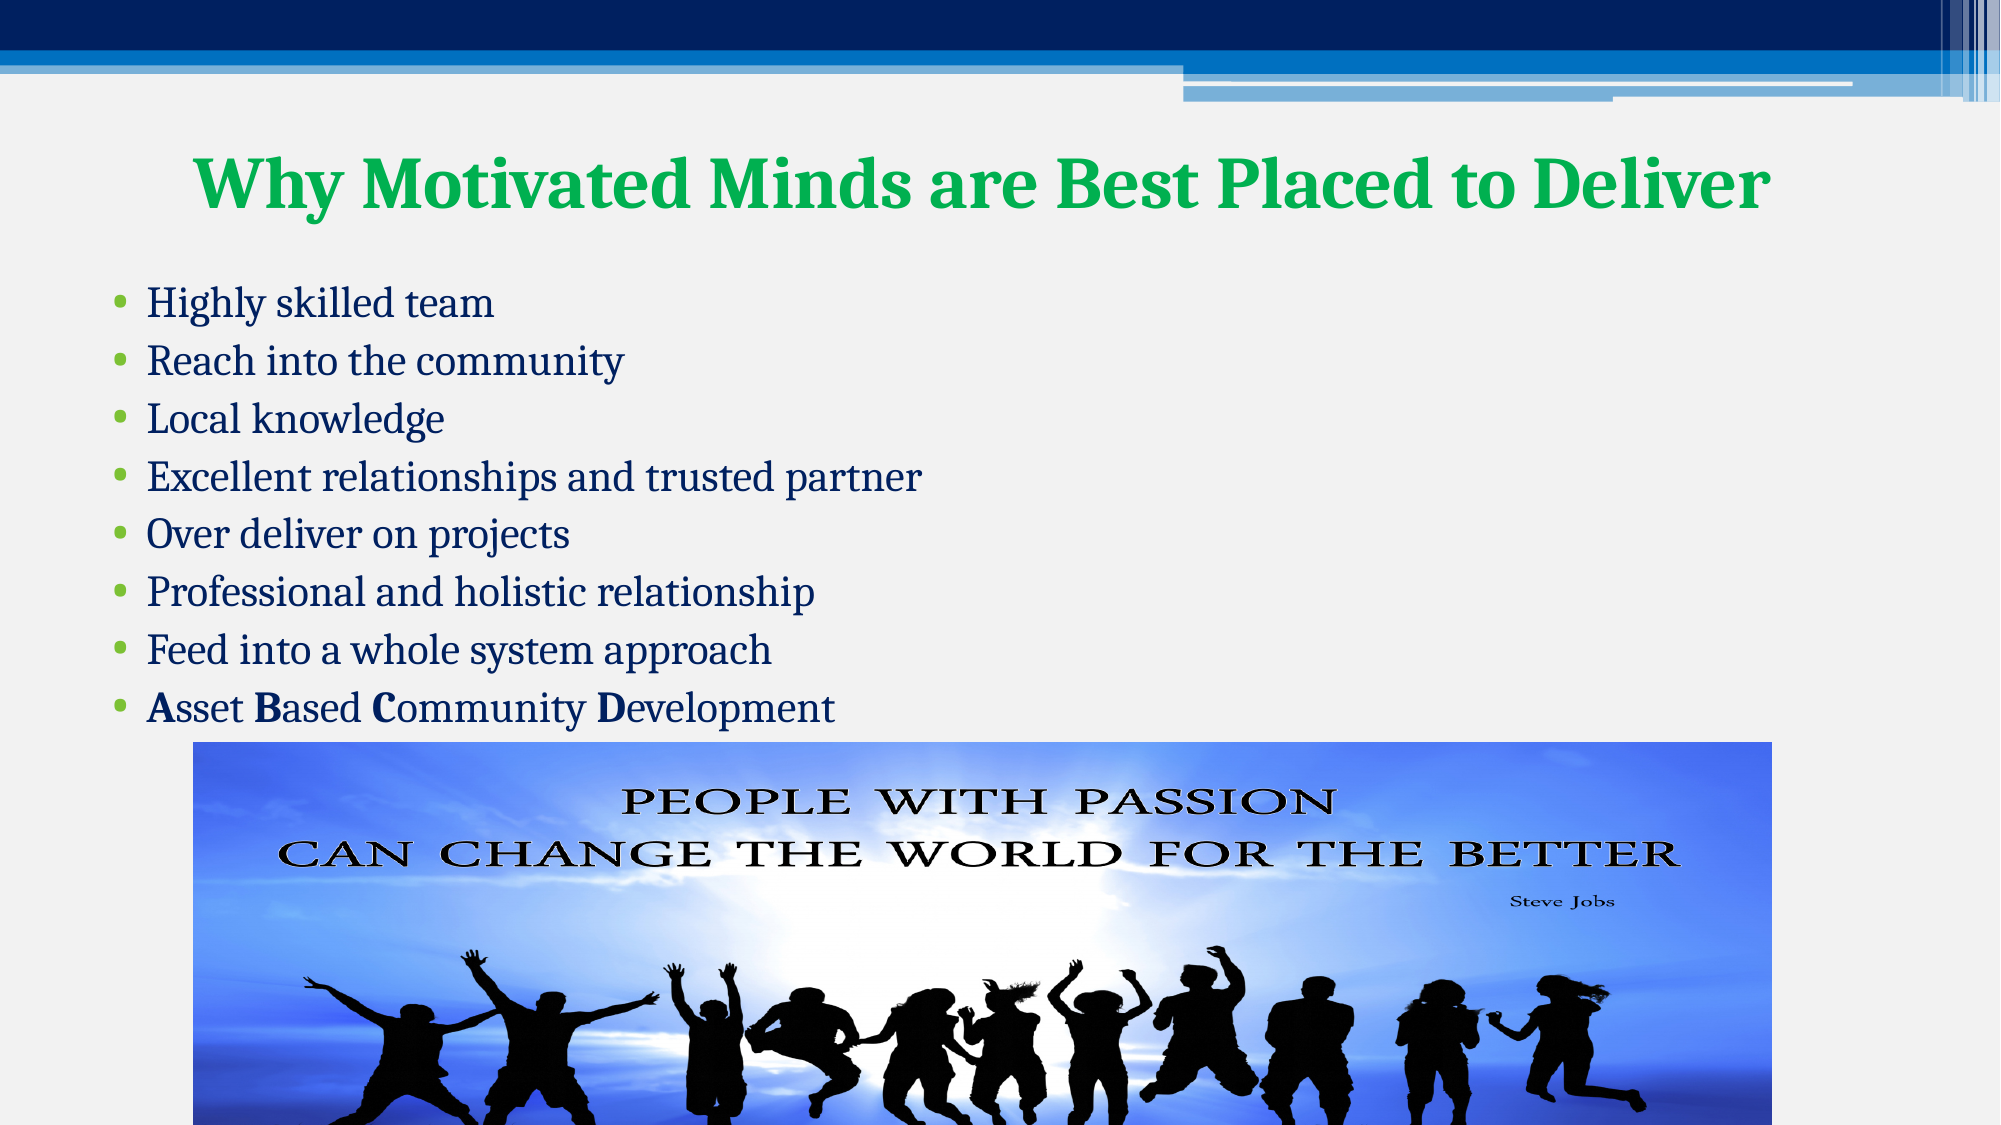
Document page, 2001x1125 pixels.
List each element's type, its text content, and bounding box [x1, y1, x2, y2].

title Why Motivated Minds are Best Placed to Deliver [82, 91, 1883, 267]
picture [193, 742, 1772, 1125]
list Highly skilled team Reach into the community Local knowledge Excellent relationships and trusted partner Over deliver on projects Professional and holistic relationship Feed into a whole system approach Asset Based Community Development [82, 267, 1883, 743]
